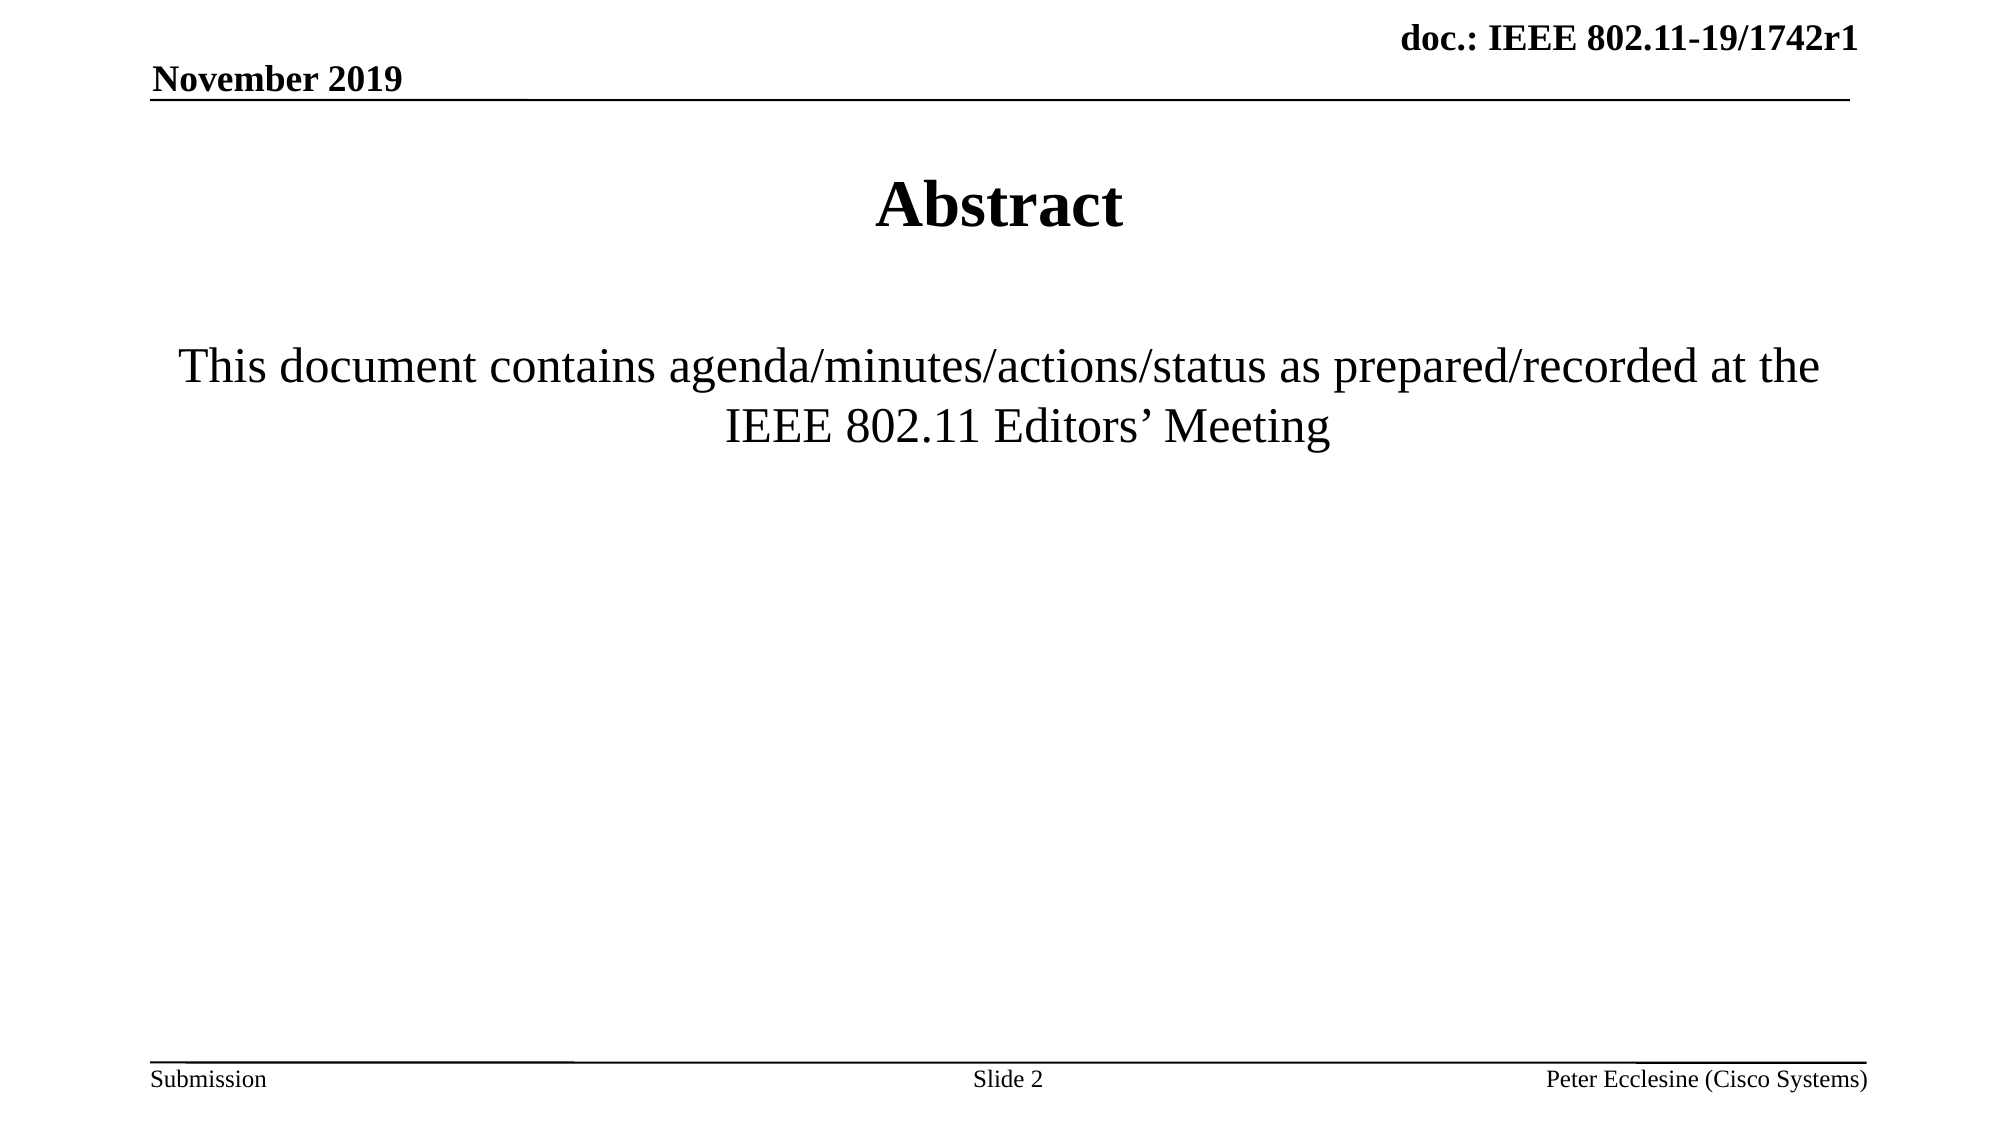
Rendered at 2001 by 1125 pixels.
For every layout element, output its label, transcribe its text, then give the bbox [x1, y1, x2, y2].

slide_number Slide 2 [950, 1061, 1067, 1123]
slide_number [152, 54, 563, 100]
footer Peter Ecclesine (Cisco Systems) [1171, 1061, 1869, 1093]
title Abstract [149, 112, 1850, 288]
list This document contains agenda/minutes/actions/status as prepared/recorded at the IEEE 802.11 Editors’ Meeting [149, 324, 1850, 1000]
